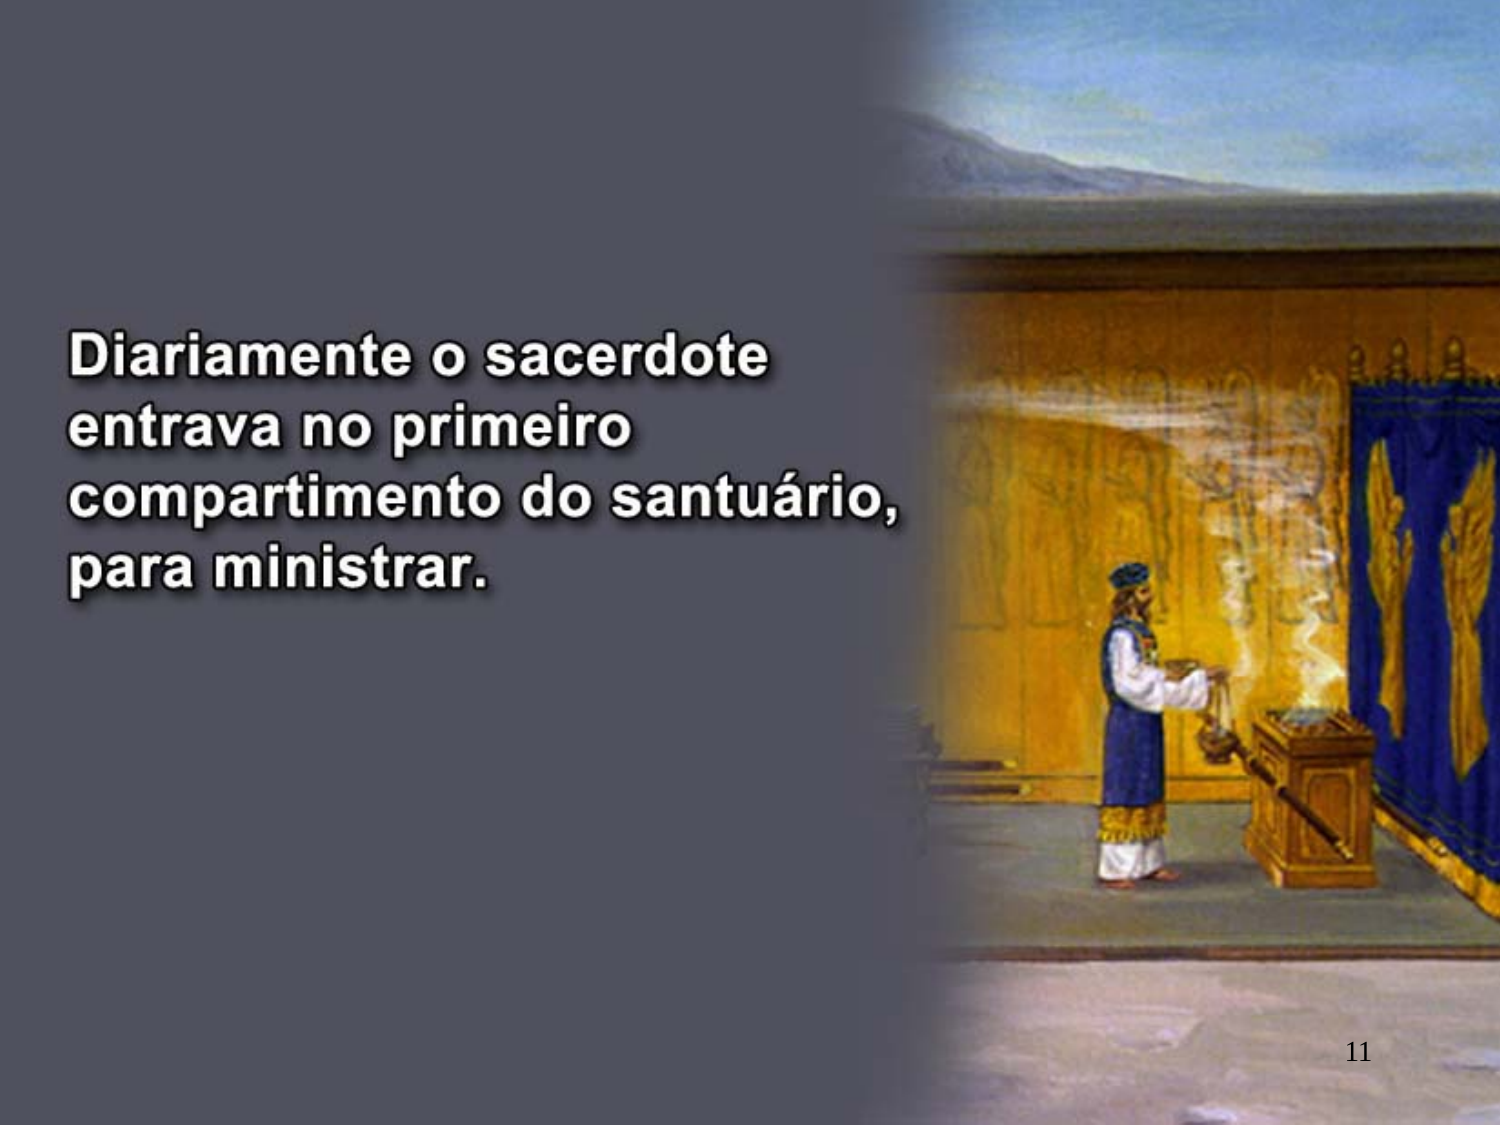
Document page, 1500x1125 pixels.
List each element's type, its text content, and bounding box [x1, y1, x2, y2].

slide_number 11 [1074, 1025, 1388, 1100]
picture [0, 0, 1500, 1125]
